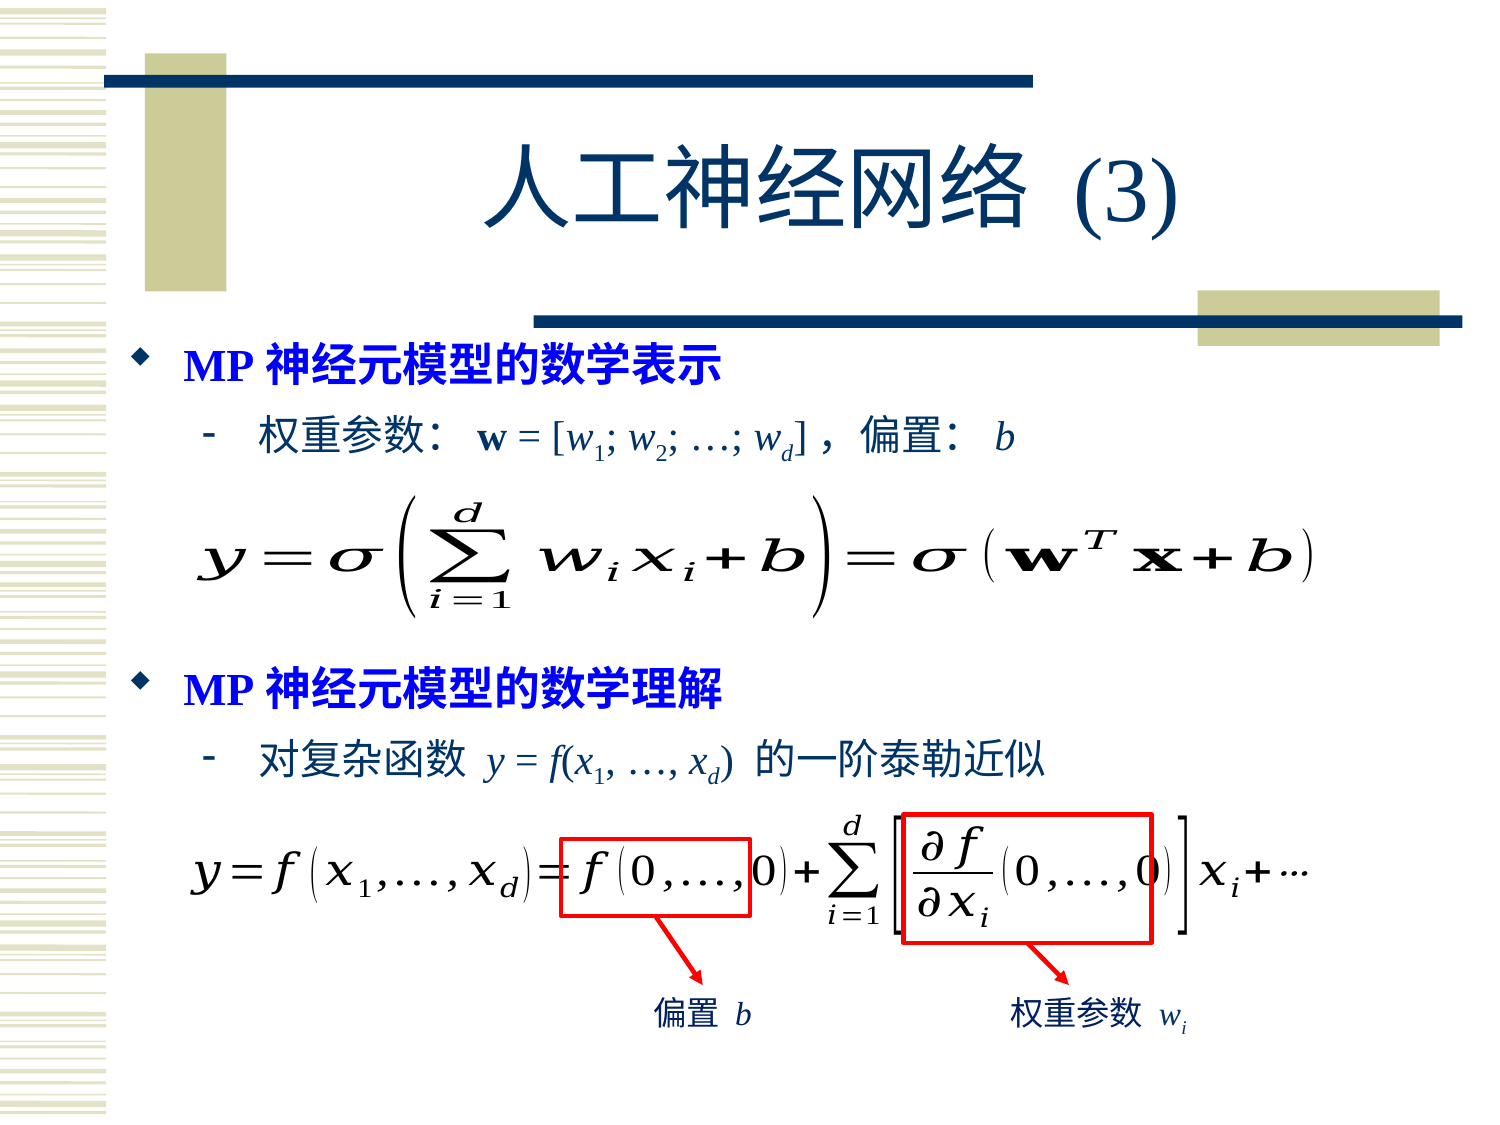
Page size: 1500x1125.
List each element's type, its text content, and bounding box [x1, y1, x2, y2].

text_box [903, 814, 1152, 943]
text_box 权重参数 wi [962, 985, 1235, 1046]
text_box [560, 838, 750, 917]
text_box 偏置 b [566, 985, 839, 1040]
text_box MP神经元模型的数学表示 权重参数：w = [w1; w2; …; wd]，偏置：b [112, 333, 1459, 504]
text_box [1027, 942, 1070, 986]
title 人工神经网络 (3) [224, 99, 1436, 288]
text_box MP神经元模型的数学理解 对复杂函数 y = f(x1, …, xd) 的一阶泰勒近似 [112, 656, 1459, 827]
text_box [655, 915, 703, 986]
